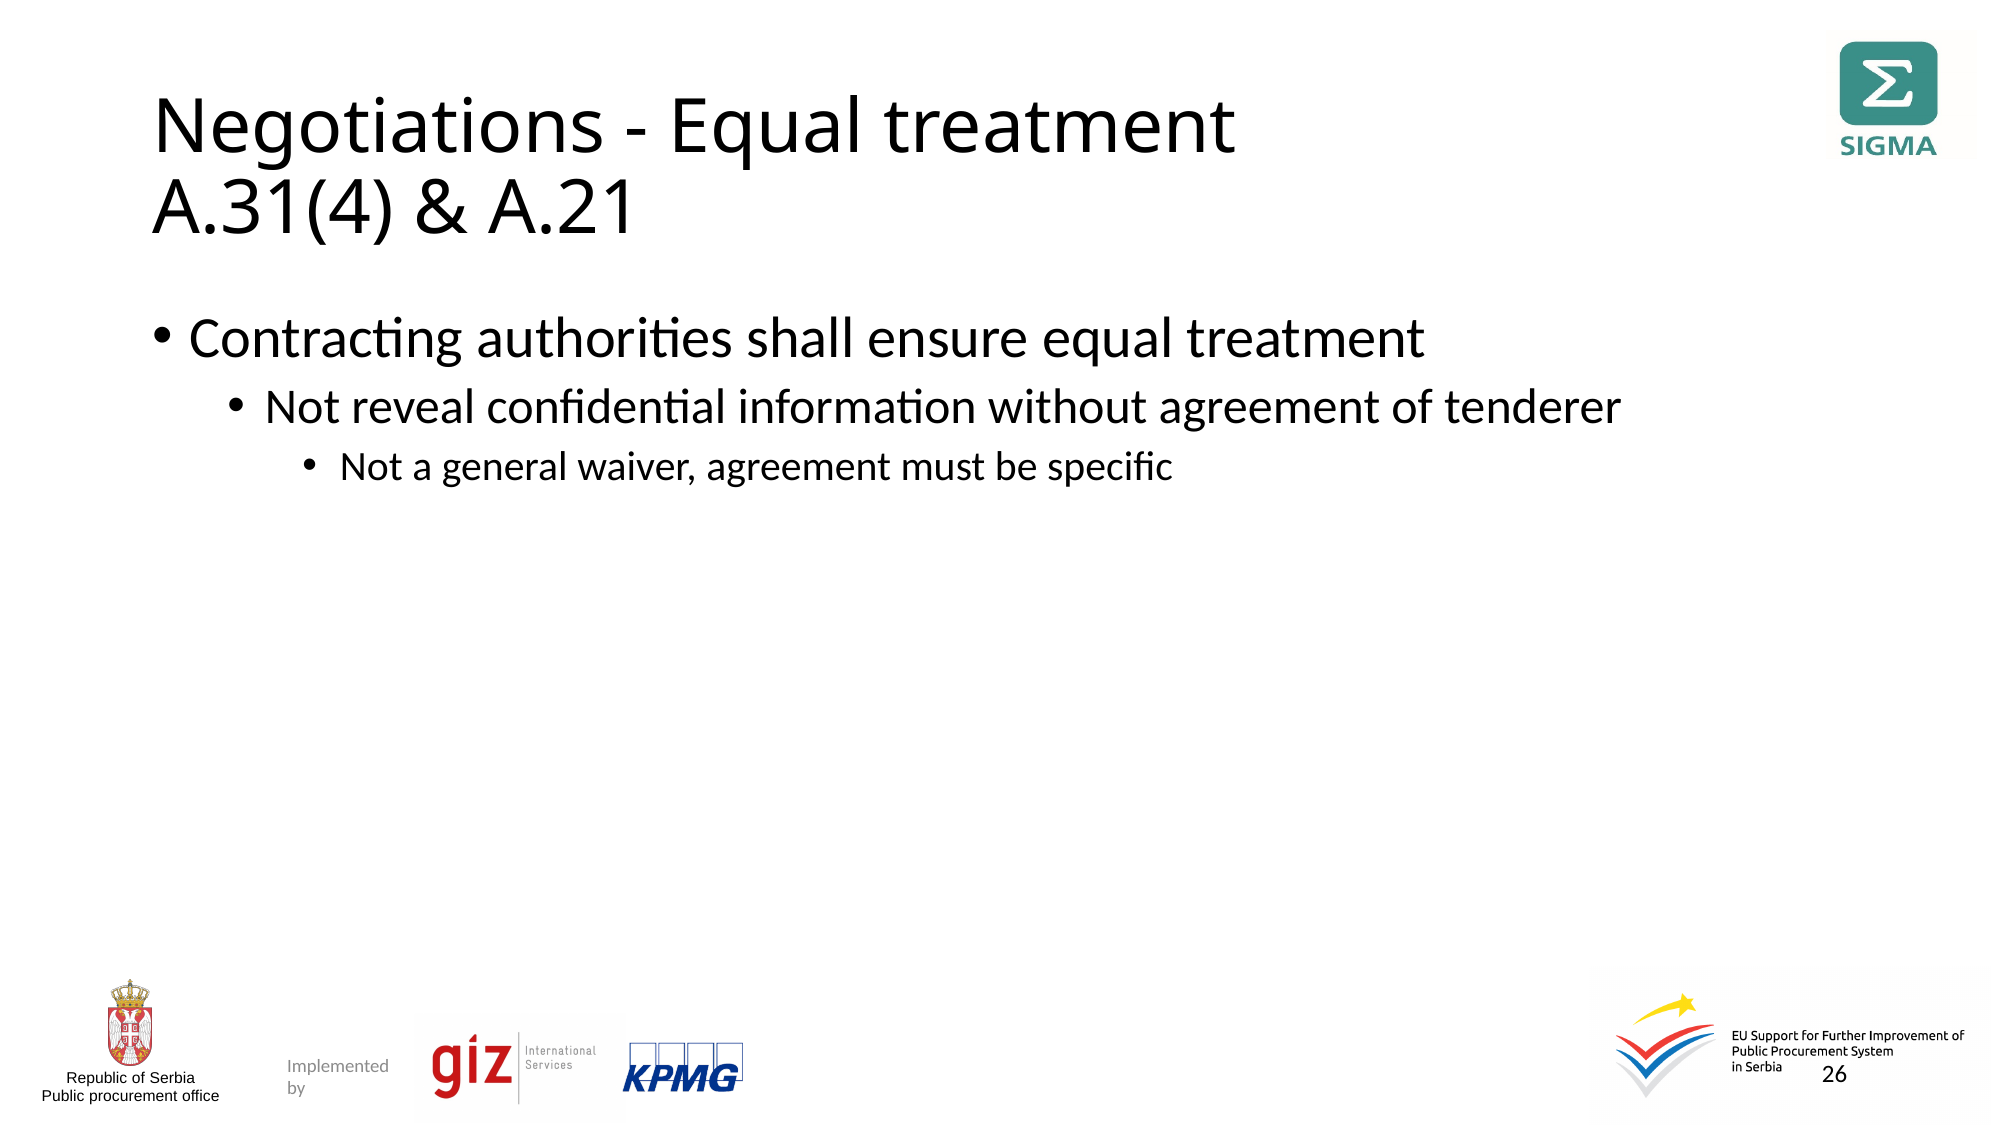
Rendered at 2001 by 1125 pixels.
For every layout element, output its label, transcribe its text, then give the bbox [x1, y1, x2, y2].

picture [1826, 30, 1977, 159]
picture [414, 1014, 743, 1123]
list Contracting authorities shall ensure equal treatment Not reveal confidential information without agreement of tenderer Not a general waiver, agreement must be specific [137, 299, 1863, 1014]
picture [108, 979, 152, 1066]
slide_number 26 [1412, 1042, 1863, 1103]
title Negotiations - Equal treatment A.31(4) & A.21 [137, 59, 1863, 278]
picture [1589, 966, 1991, 1125]
